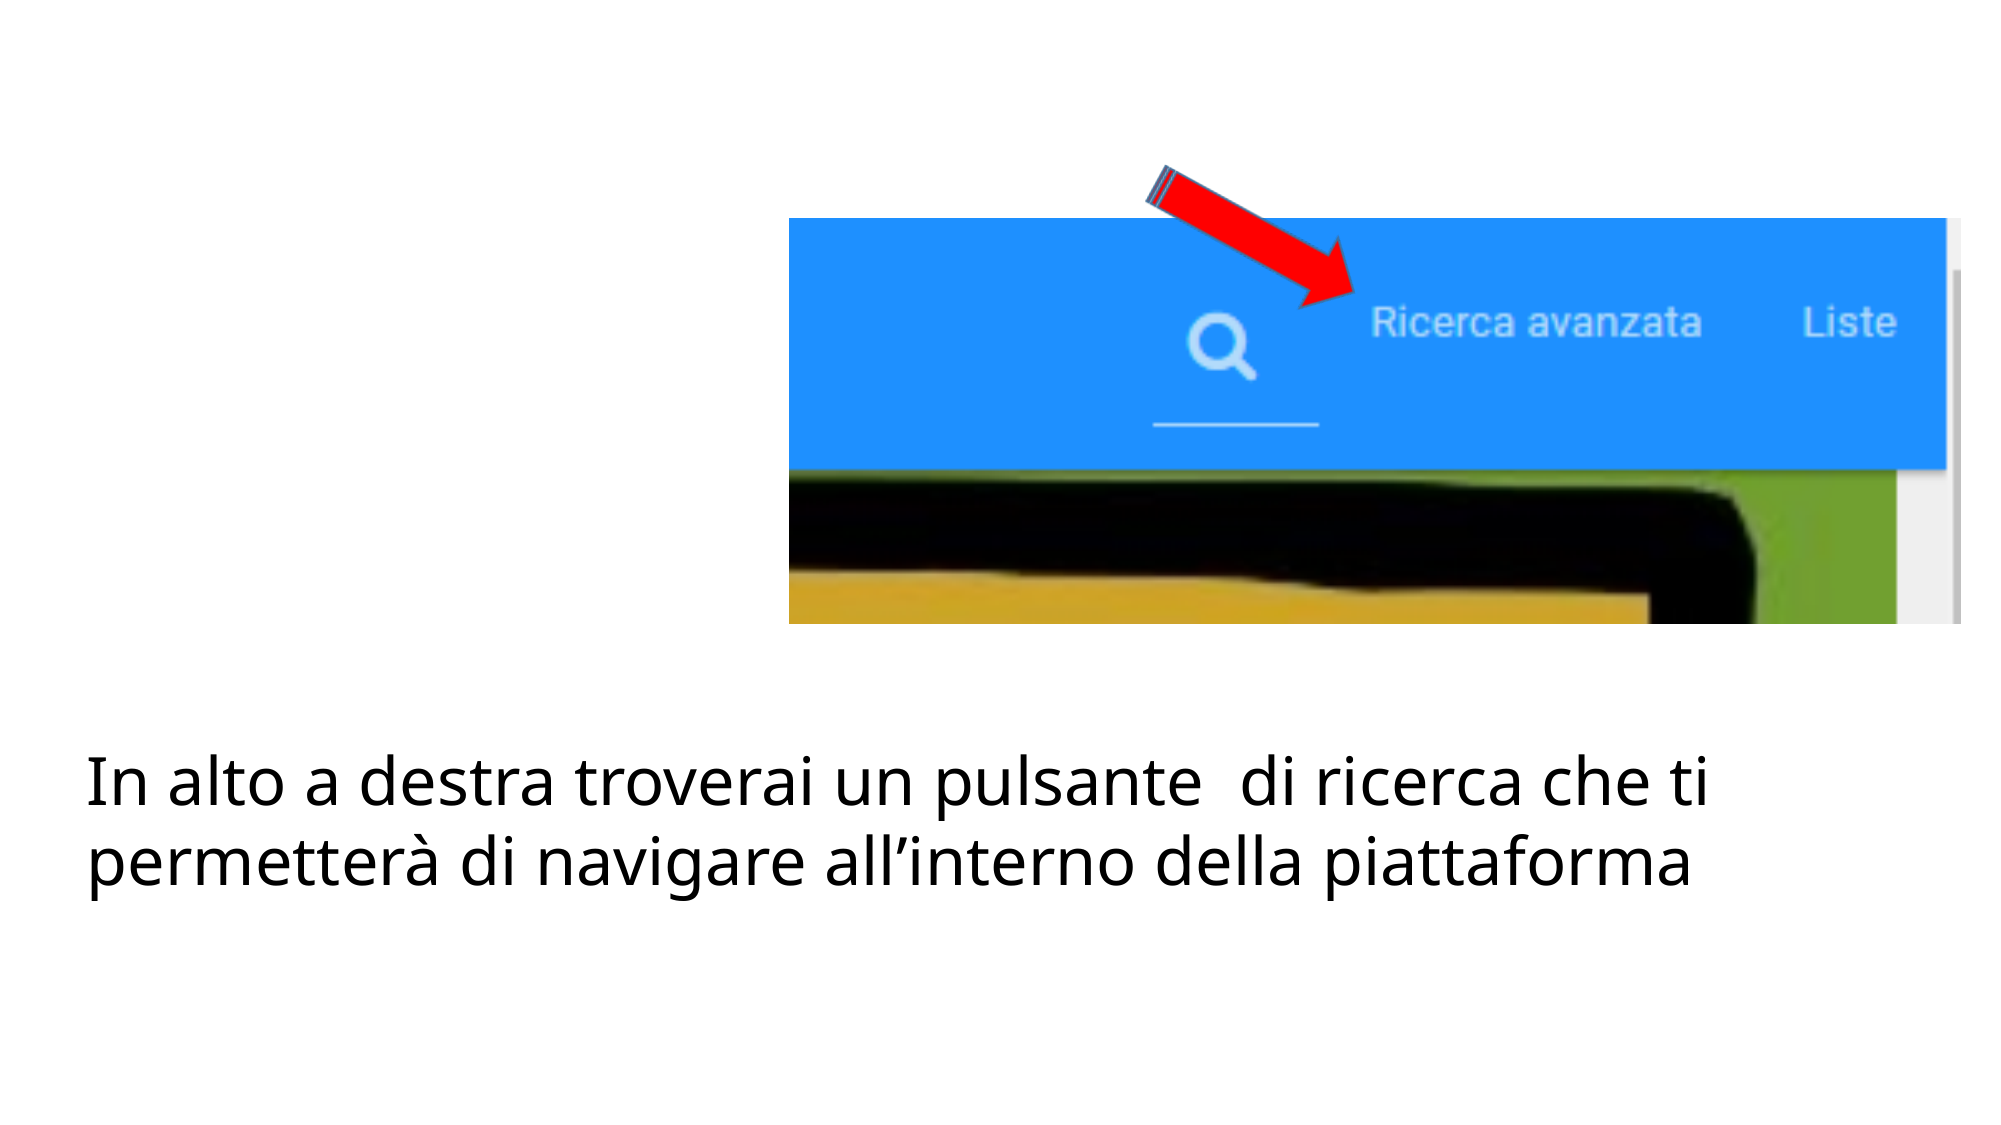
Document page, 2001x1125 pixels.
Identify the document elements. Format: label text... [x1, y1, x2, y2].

text_box In alto a destra troverai un pulsante di ricerca che ti permetterà di navigare all’interno della piattaforma [71, 731, 1910, 906]
picture [789, 161, 1961, 624]
